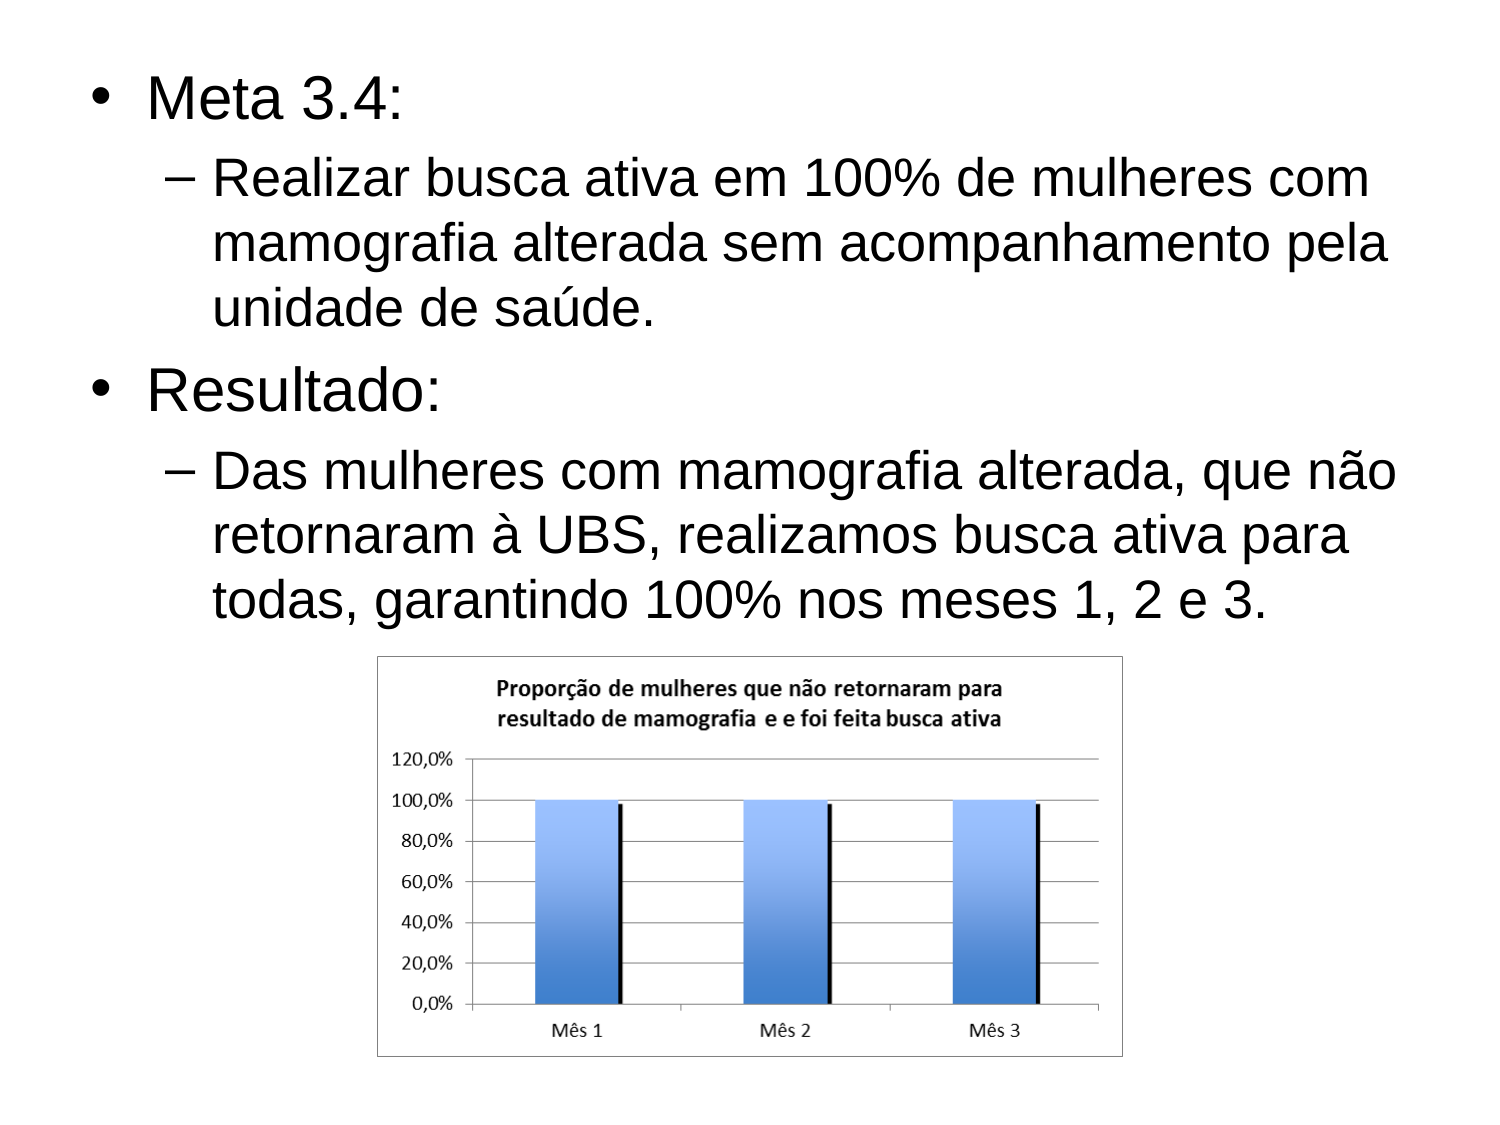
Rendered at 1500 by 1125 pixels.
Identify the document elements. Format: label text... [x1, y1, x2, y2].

picture [377, 656, 1123, 1057]
list Meta 3.4: Realizar busca ativa em 100% de mulheres com mamografia alterada sem acompanhamento pela unidade de saúde. Resultado: Das mulheres com mamografia alterada, que não retornaram à UBS, realizamos busca ativa para todas, garantindo 100% nos meses 1, 2 e 3. [75, 49, 1425, 693]
